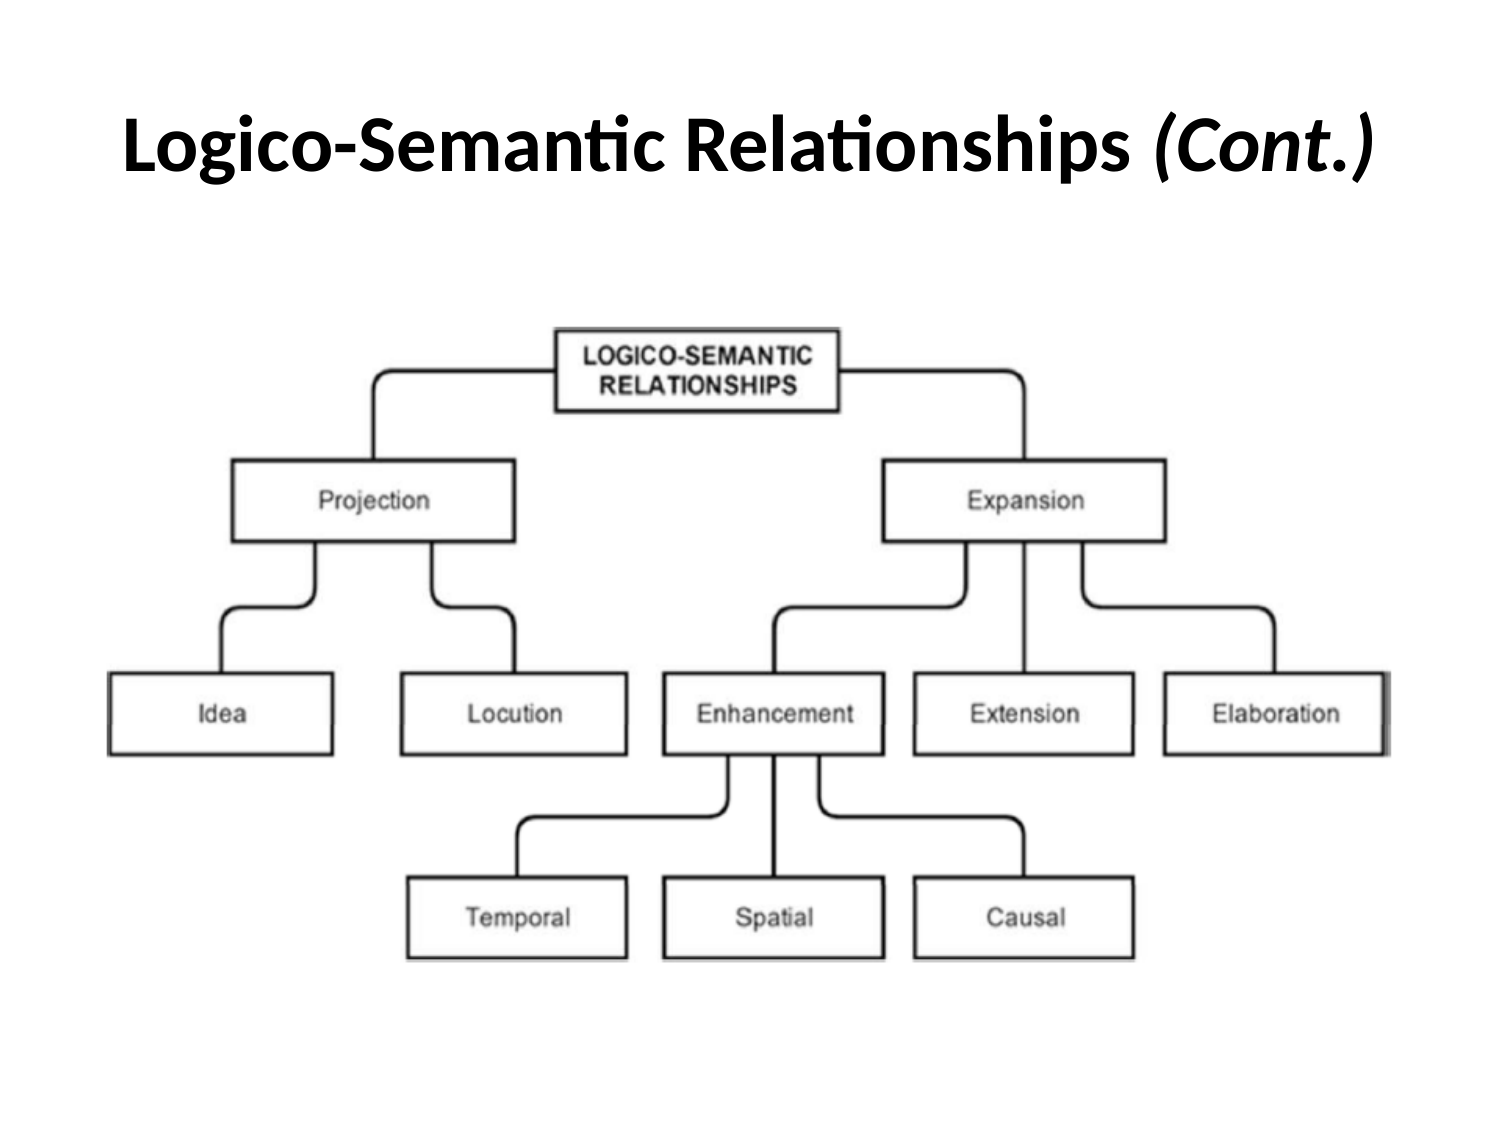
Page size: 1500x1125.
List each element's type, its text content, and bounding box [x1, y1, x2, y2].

title Logico-Semantic Relationships (Cont.) [75, 45, 1425, 233]
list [104, 274, 1396, 994]
